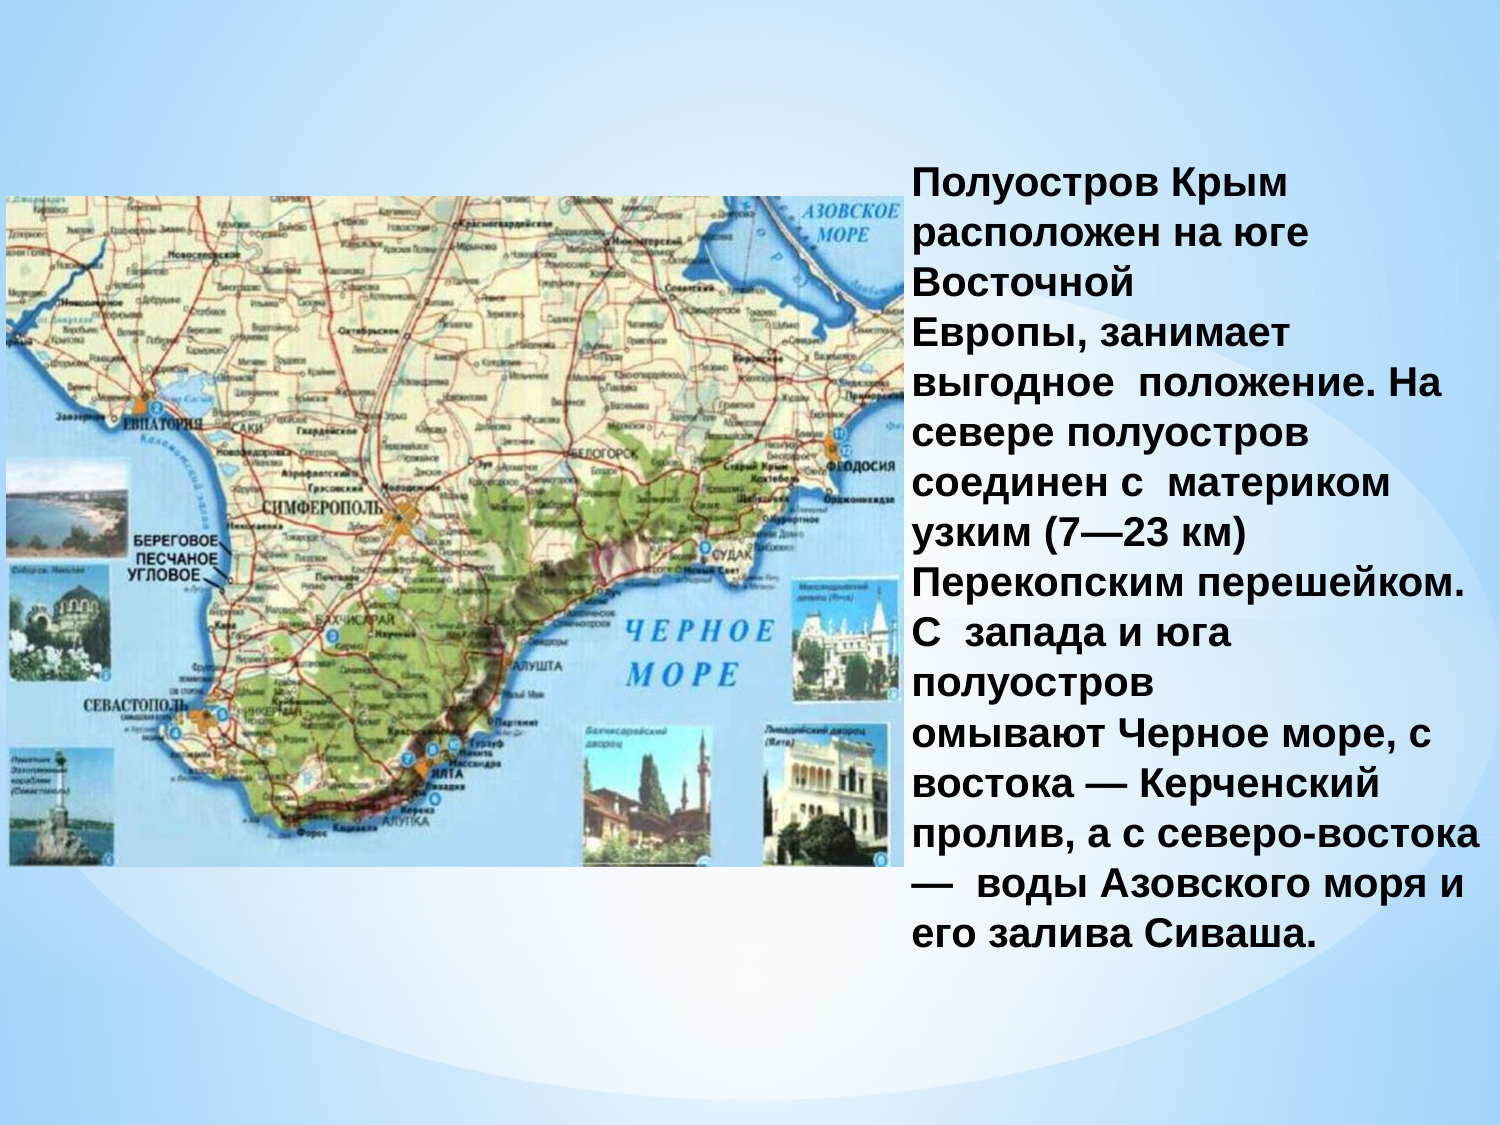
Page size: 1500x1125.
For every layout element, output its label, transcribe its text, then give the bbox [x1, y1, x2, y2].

text_box Полуостров Крым расположен на юге Восточной Европы, занимает выгодное положение. На севере полуостров соединен с материком узким (7—23 км) Перекопским перешейком. С запада и юга полуостров омывают Черное море, с востока — Керченский пролив, а с северо-востока — воды Азовского моря и его залива Сиваша. [896, 147, 1499, 963]
picture [6, 196, 904, 867]
